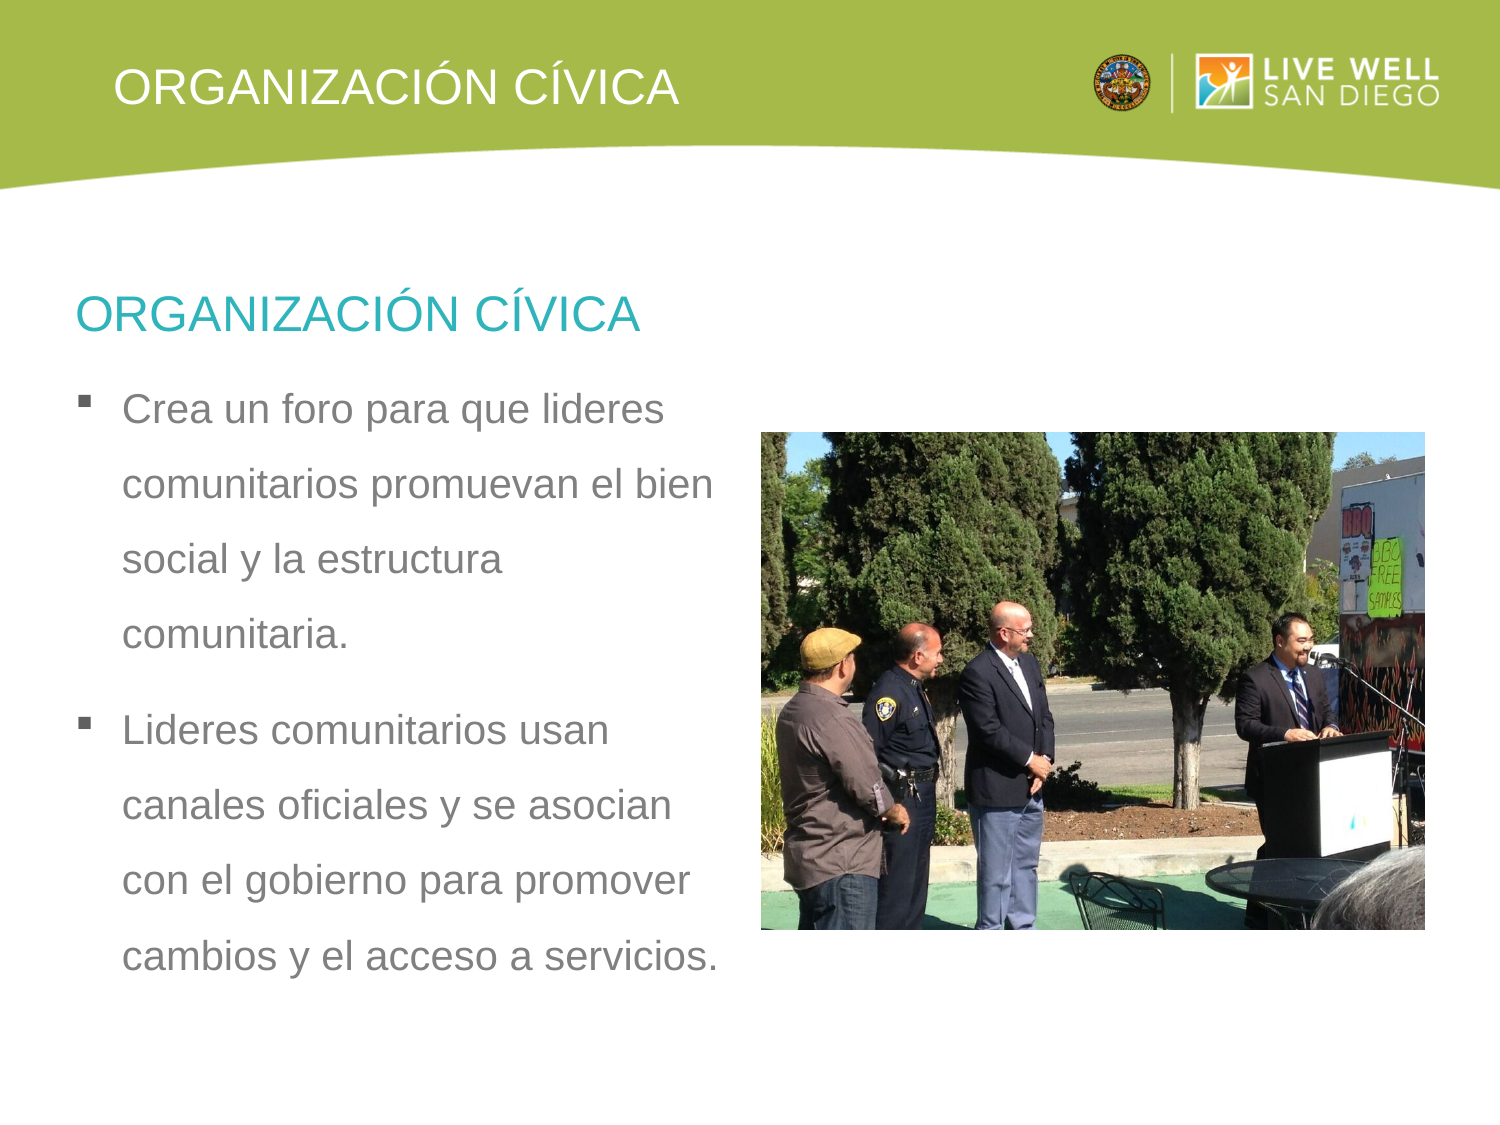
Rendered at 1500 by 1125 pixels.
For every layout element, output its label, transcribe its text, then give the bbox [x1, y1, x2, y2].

title Organización cívica [113, 27, 1052, 150]
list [761, 356, 1426, 1006]
picture [0, 0, 1500, 1125]
list Crea un foro para que lideres comunitarios promuevan el bien social y la estructura comunitaria. Lideres comunitarios usan canales oficiales y se asocian con el gobierno para promover cambios y el acceso a servicios. [75, 356, 738, 1005]
list Organización cívica [75, 251, 738, 356]
